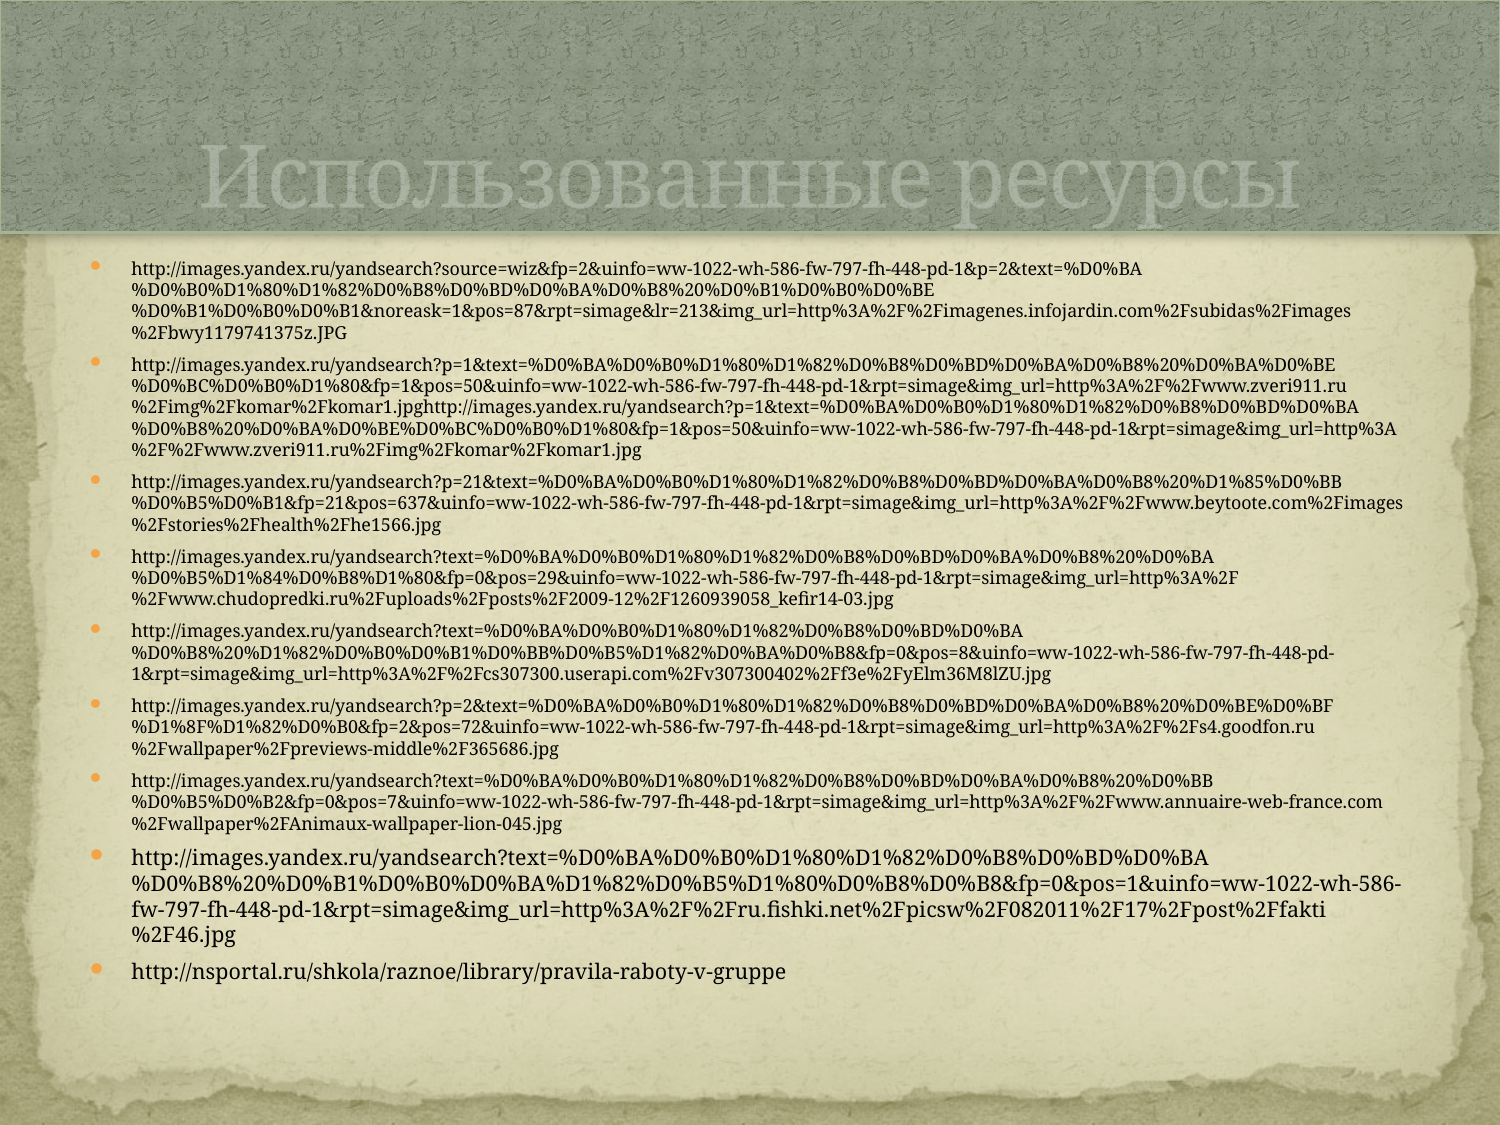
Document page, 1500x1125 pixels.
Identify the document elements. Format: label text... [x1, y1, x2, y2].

list http://images.yandex.ru/yandsearch?source=wiz&fp=2&uinfo=ww-1022-wh-586-fw-797-fh-448-pd-1&p=2&text=%D0%BA%D0%B0%D1%80%D1%82%D0%B8%D0%BD%D0%BA%D0%B8%20%D0%B1%D0%B0%D0%BE%D0%B1%D0%B0%D0%B1&noreask=1&pos=87&rpt=simage&lr=213&img_url=http%3A%2F%2Fimagenes.infojardin.com%2Fsubidas%2Fimages%2Fbwy1179741375z.JPG http://images.yandex.ru/yandsearch?p=1&text=%D0%BA%D0%B0%D1%80%D1%82%D0%B8%D0%BD%D0%BA%D0%B8%20%D0%BA%D0%BE%D0%BC%D0%B0%D1%80&fp=1&pos=50&uinfo=ww-1022-wh-586-fw-797-fh-448-pd-1&rpt=simage&img_url=http%3A%2F%2Fwww.zveri911.ru%2Fimg%2Fkomar%2Fkomar1.jpghttp://images.yandex.ru/yandsearch?p=1&text=%D0%BA%D0%B0%D1%80%D1%82%D0%B8%D0%BD%D0%BA%D0%B8%20%D0%BA%D0%BE%D0%BC%D0%B0%D1%80&fp=1&pos=50&uinfo=ww-1022-wh-586-fw-797-fh-448-pd-1&rpt=simage&img_url=http%3A%2F%2Fwww.zveri911.ru%2Fimg%2Fkomar%2Fkomar1.jpg http://images.yandex.ru/yandsearch?p=21&text=%D0%BA%D0%B0%D1%80%D1%82%D0%B8%D0%BD%D0%BA%D0%B8%20%D1%85%D0%BB%D0%B5%D0%B1&fp=21&pos=637&uinfo=ww-1022-wh-586-fw-797-fh-448-pd-1&rpt=simage&img_url=http%3A%2F%2Fwww.beytoote.com%2Fimages%2Fstories%2Fhealth%2Fhe1566.jpg http://images.yandex.ru/yandsearch?text=%D0%BA%D0%B0%D1%80%D1%82%D0%B8%D0%BD%D0%BA%D0%B8%20%D0%BA%D0%B5%D1%84%D0%B8%D1%80&fp=0&pos=29&uinfo=ww-1022-wh-586-fw-797-fh-448-pd-1&rpt=simage&img_url=http%3A%2F%2Fwww.chudopredki.ru%2Fuploads%2Fposts%2F2009-12%2F1260939058_kefir14-03.jpg http://images.yandex.ru/yandsearch?text=%D0%BA%D0%B0%D1%80%D1%82%D0%B8%D0%BD%D0%BA%D0%B8%20%D1%82%D0%B0%D0%B1%D0%BB%D0%B5%D1%82%D0%BA%D0%B8&fp=0&pos=8&uinfo=ww-1022-wh-586-fw-797-fh-448-pd-1&rpt=simage&img_url=http%3A%2F%2Fcs307300.userapi.com%2Fv307300402%2Ff3e%2FyElm36M8lZU.jpg http://images.yandex.ru/yandsearch?p=2&text=%D0%BA%D0%B0%D1%80%D1%82%D0%B8%D0%BD%D0%BA%D0%B8%20%D0%BE%D0%BF%D1%8F%D1%82%D0%B0&fp=2&pos=72&uinfo=ww-1022-wh-586-fw-797-fh-448-pd-1&rpt=simage&img_url=http%3A%2F%2Fs4.goodfon.ru%2Fwallpaper%2Fpreviews-middle%2F365686.jpg http://images.yandex.ru/yandsearch?text=%D0%BA%D0%B0%D1%80%D1%82%D0%B8%D0%BD%D0%BA%D0%B8%20%D0%BB%D0%B5%D0%B2&fp=0&pos=7&uinfo=ww-1022-wh-586-fw-797-fh-448-pd-1&rpt=simage&img_url=http%3A%2F%2Fwww.annuaire-web-france.com%2Fwallpaper%2FAnimaux-wallpaper-lion-045.jpg http://images.yandex.ru/yandsearch?text=%D0%BA%D0%B0%D1%80%D1%82%D0%B8%D0%BD%D0%BA%D0%B8%20%D0%B1%D0%B0%D0%BA%D1%82%D0%B5%D1%80%D0%B8%D0%B8&fp=0&pos=1&uinfo=ww-1022-wh-586-fw-797-fh-448-pd-1&rpt=simage&img_url=http%3A%2F%2Fru.fishki.net%2Fpicsw%2F082011%2F17%2Fpost%2Ffakti%2F46.jpg http://nsportal.ru/shkola/raznoe/library/pravila-raboty-v-gruppe [75, 249, 1425, 1000]
title Использованные ресурсы [0, 0, 1500, 234]
